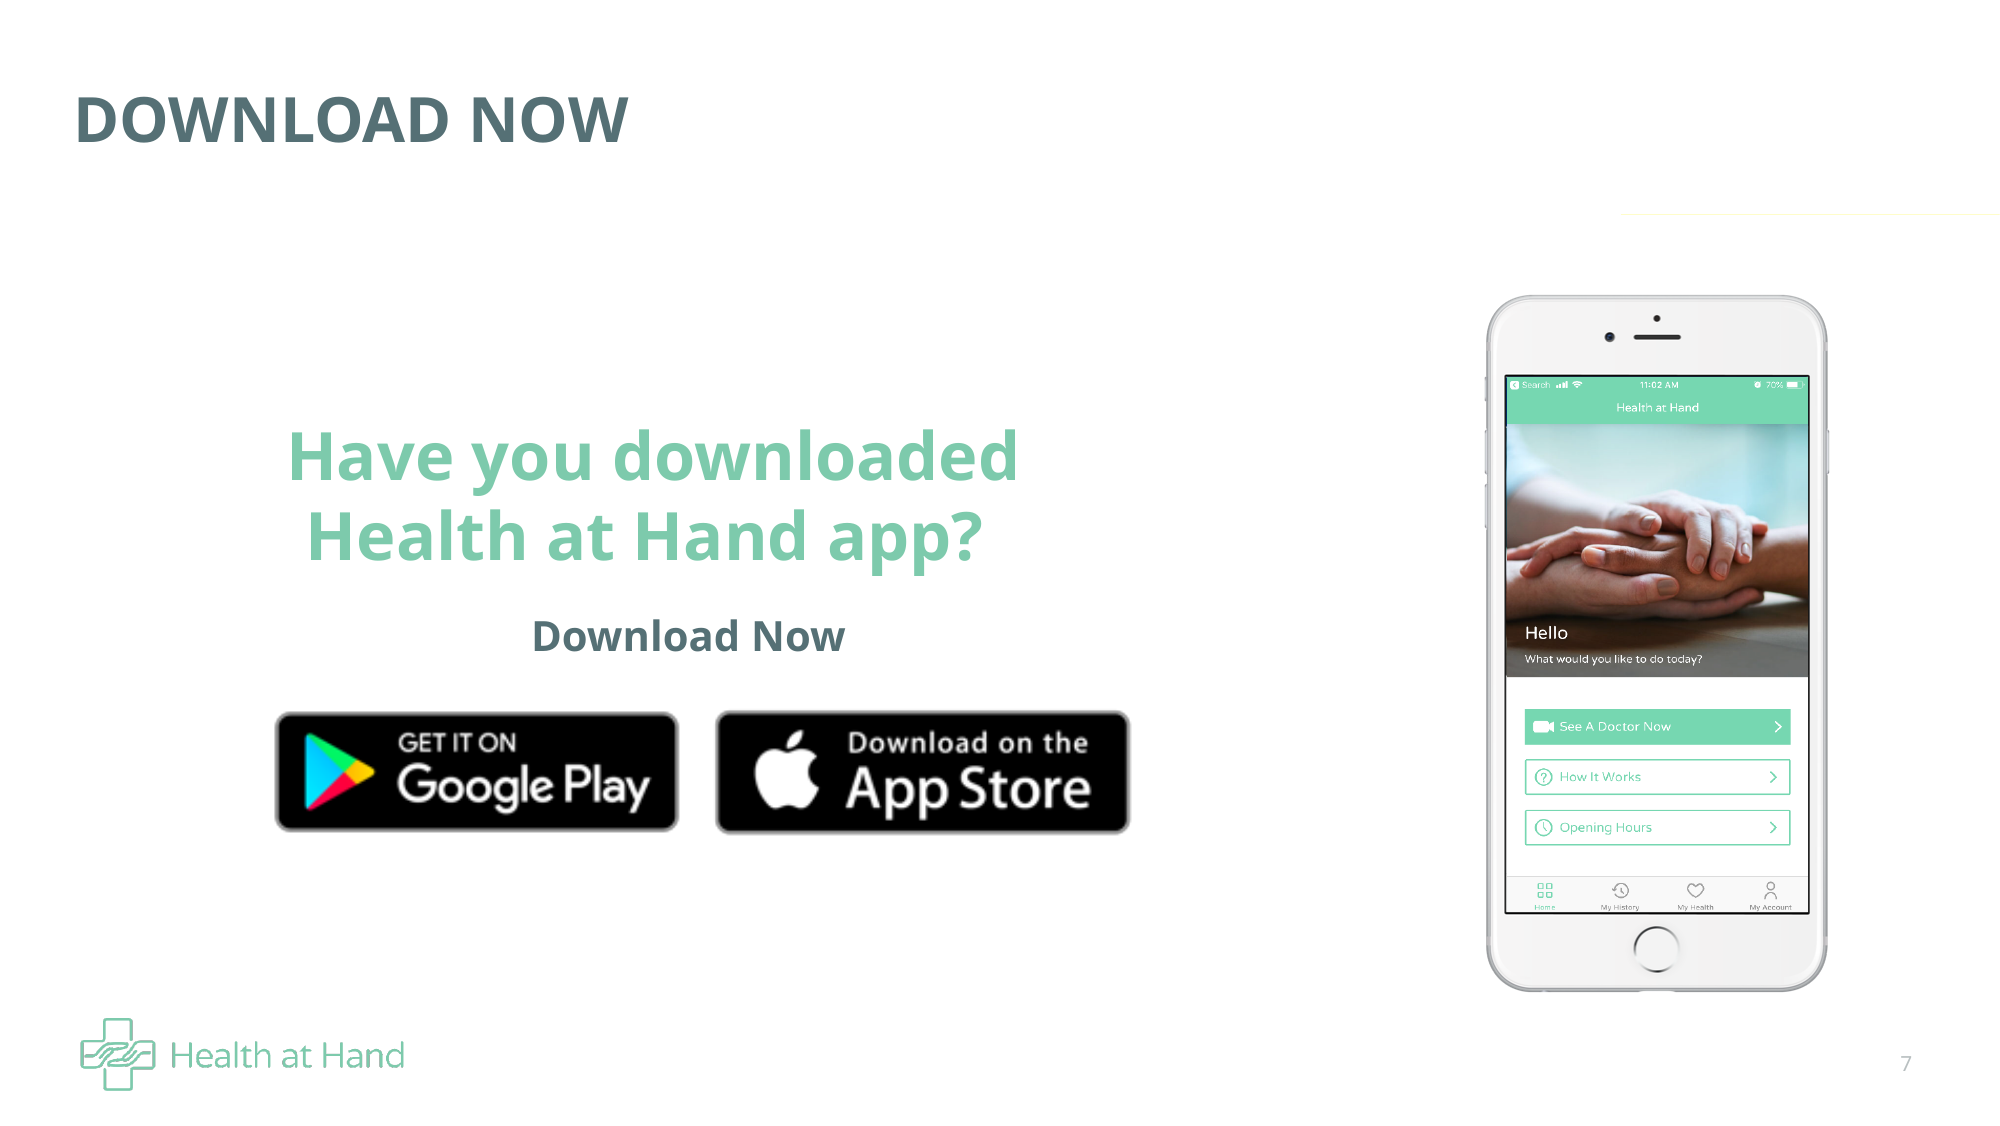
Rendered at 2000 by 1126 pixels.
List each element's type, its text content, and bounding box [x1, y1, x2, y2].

picture [246, 680, 1161, 865]
text_box Download Now [516, 602, 861, 668]
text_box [1427, 235, 1887, 1052]
slide_number 6 [1477, 1035, 1928, 1096]
picture [72, 1013, 414, 1100]
title Download now [73, 67, 1928, 162]
text_box Have you downloaded Health at Hand app? [206, 406, 1101, 581]
